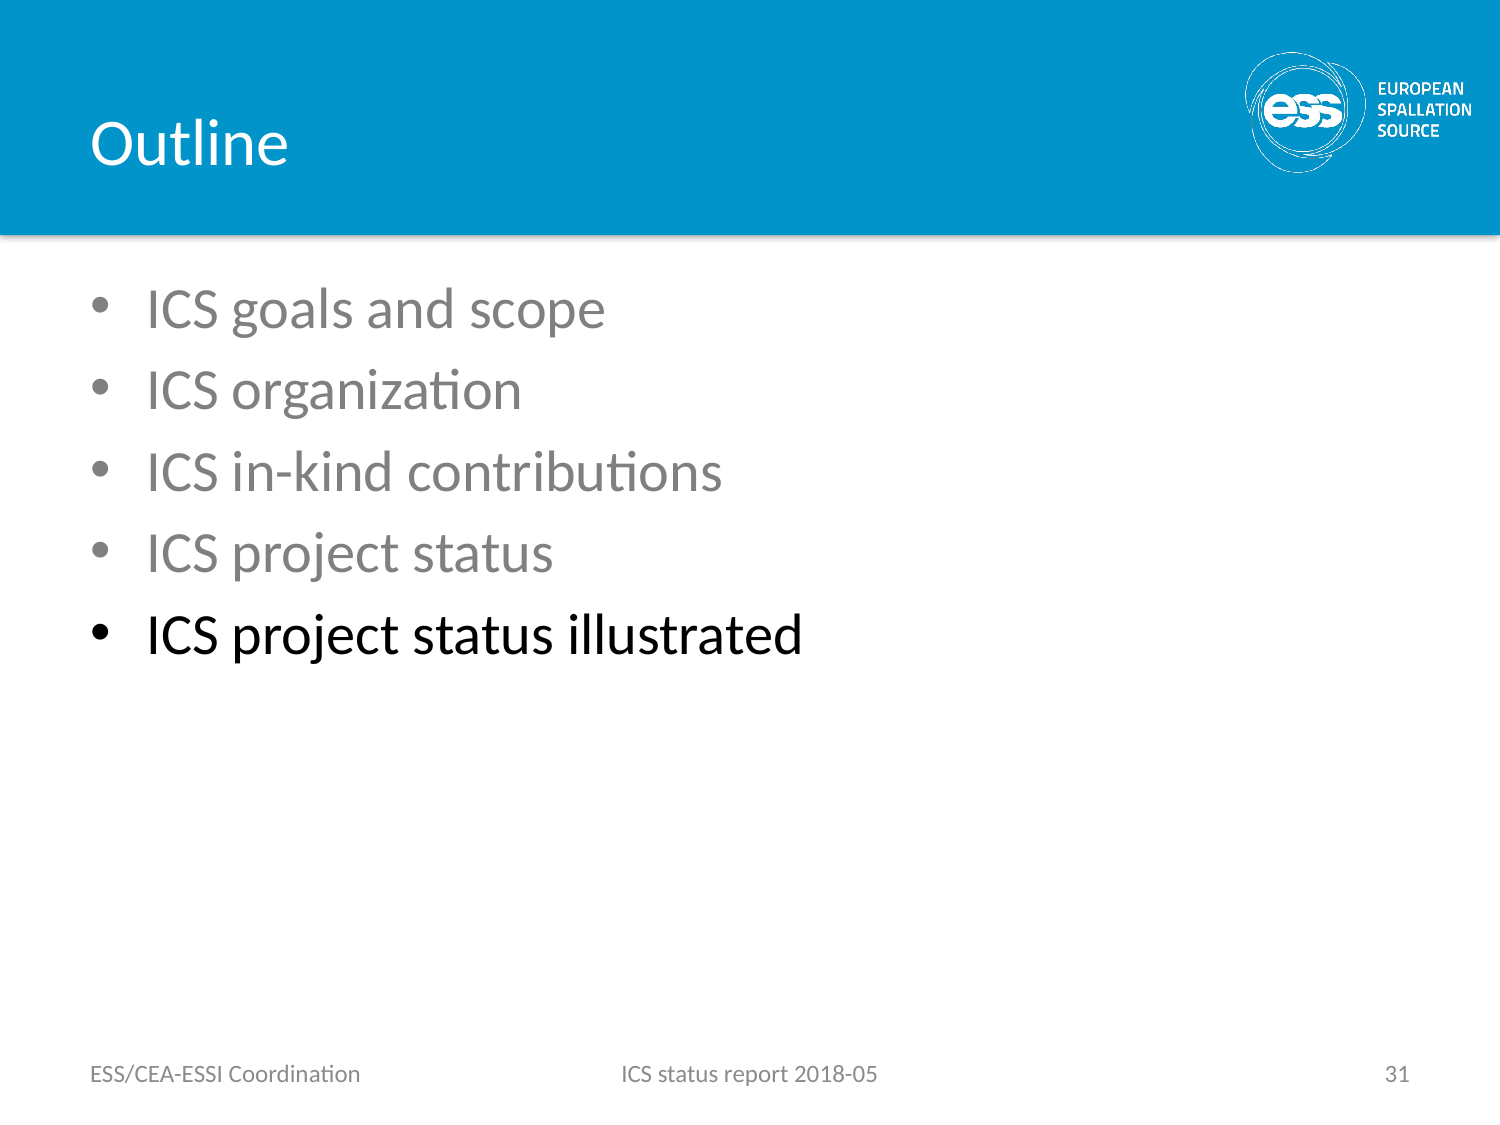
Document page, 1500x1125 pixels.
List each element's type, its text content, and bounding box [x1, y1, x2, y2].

picture [1423, 83, 1430, 94]
list ICS goals and scope ICS organization ICS in-kind contributions ICS project status ICS project status illustrated [75, 262, 1425, 1005]
picture [1418, 104, 1423, 115]
picture [1398, 109, 1406, 115]
picture [1436, 104, 1444, 115]
picture [1422, 125, 1428, 134]
slide_number ESS/CEA-ESSI Coordination [75, 1042, 425, 1103]
picture [1432, 125, 1438, 136]
picture [1379, 83, 1385, 94]
title Outline [75, 45, 1247, 233]
picture [1409, 104, 1415, 115]
picture [1400, 83, 1407, 94]
picture [1454, 83, 1458, 94]
picture [1264, 94, 1342, 127]
picture [1389, 104, 1393, 115]
picture [1443, 86, 1450, 93]
slide_number 31 [1074, 1042, 1425, 1103]
footer ICS status report 2018-05 [512, 1042, 988, 1103]
